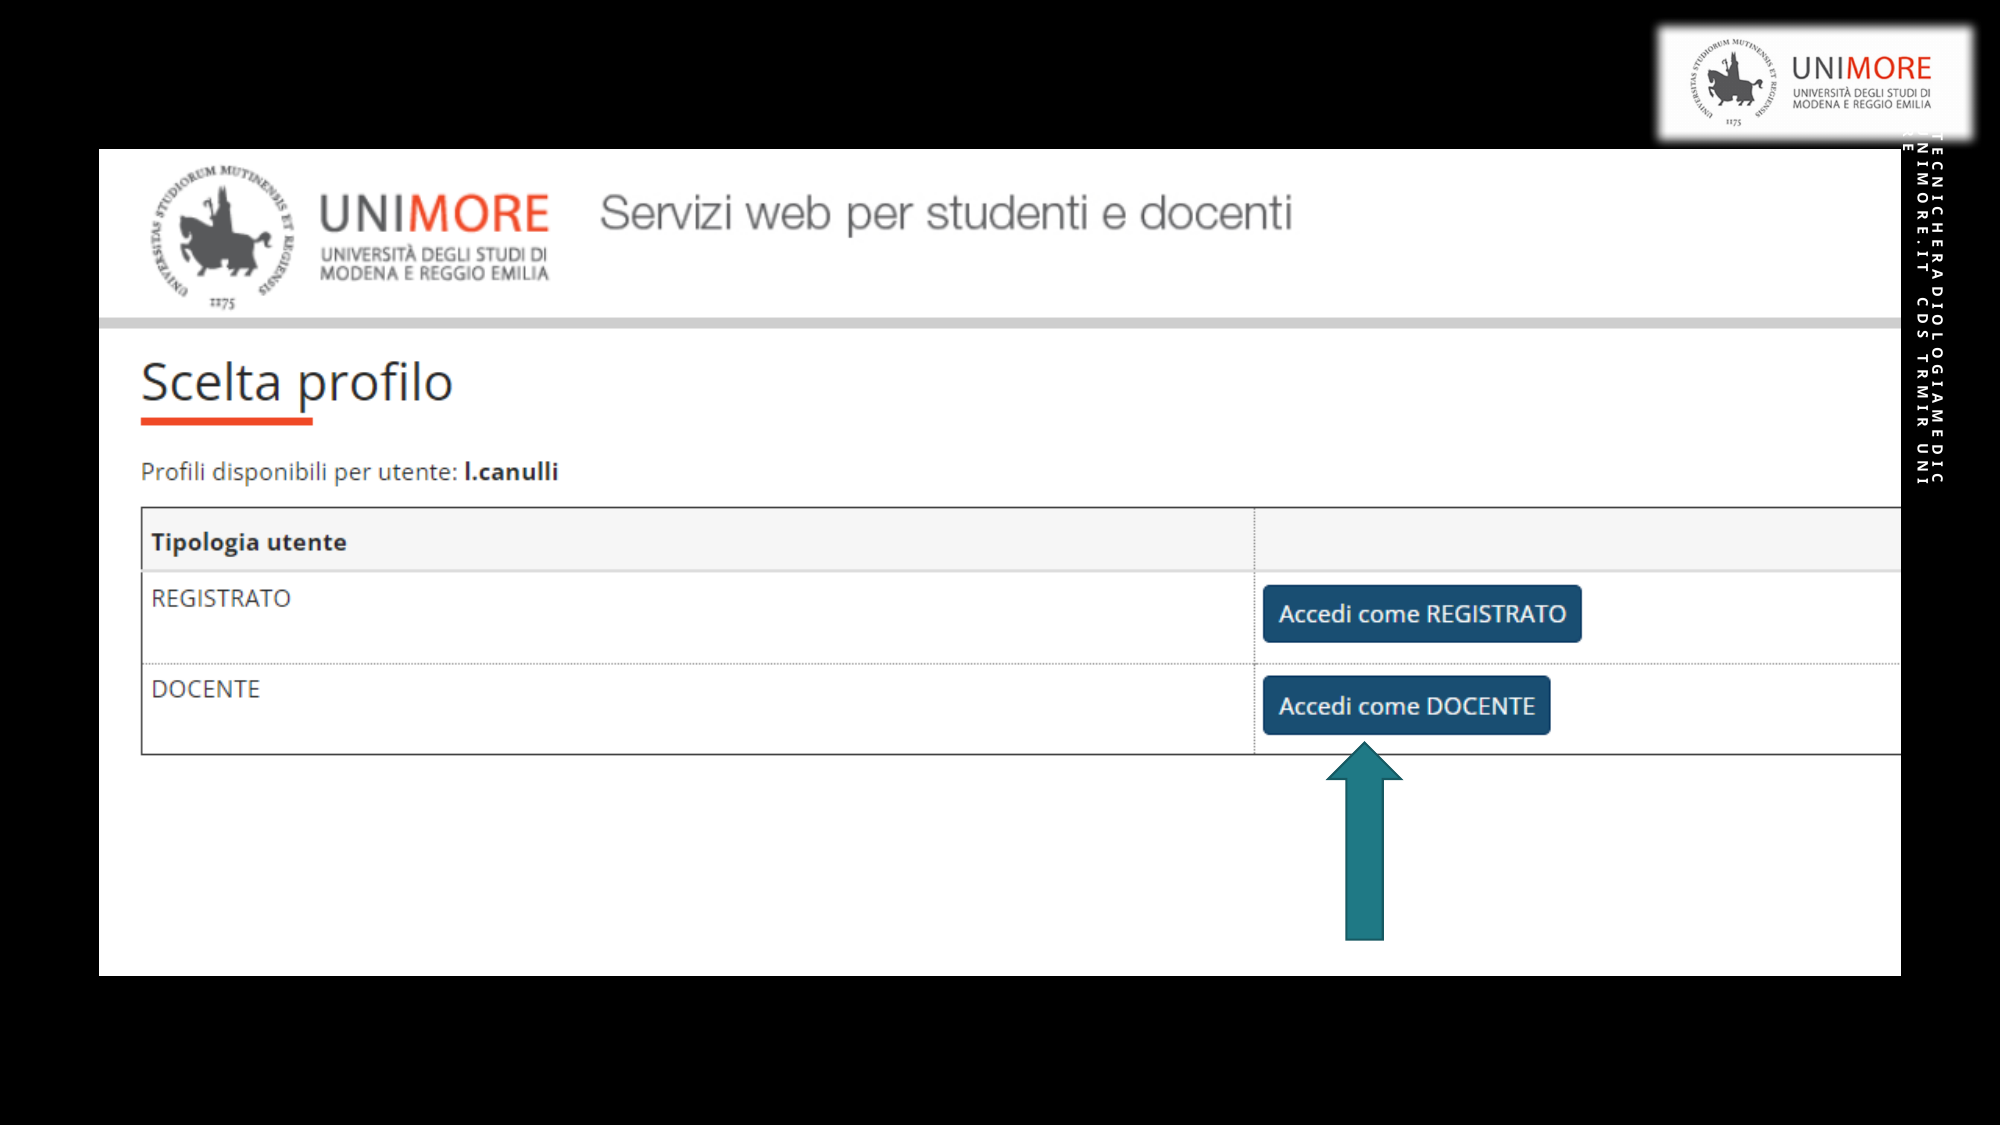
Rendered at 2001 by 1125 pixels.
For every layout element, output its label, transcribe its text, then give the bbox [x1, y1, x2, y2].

picture [99, 16, 1983, 976]
footer cl_tecnicheradiologiamedica@unimore.it CdS TRMIR UniMoRe [1907, 150, 1967, 513]
